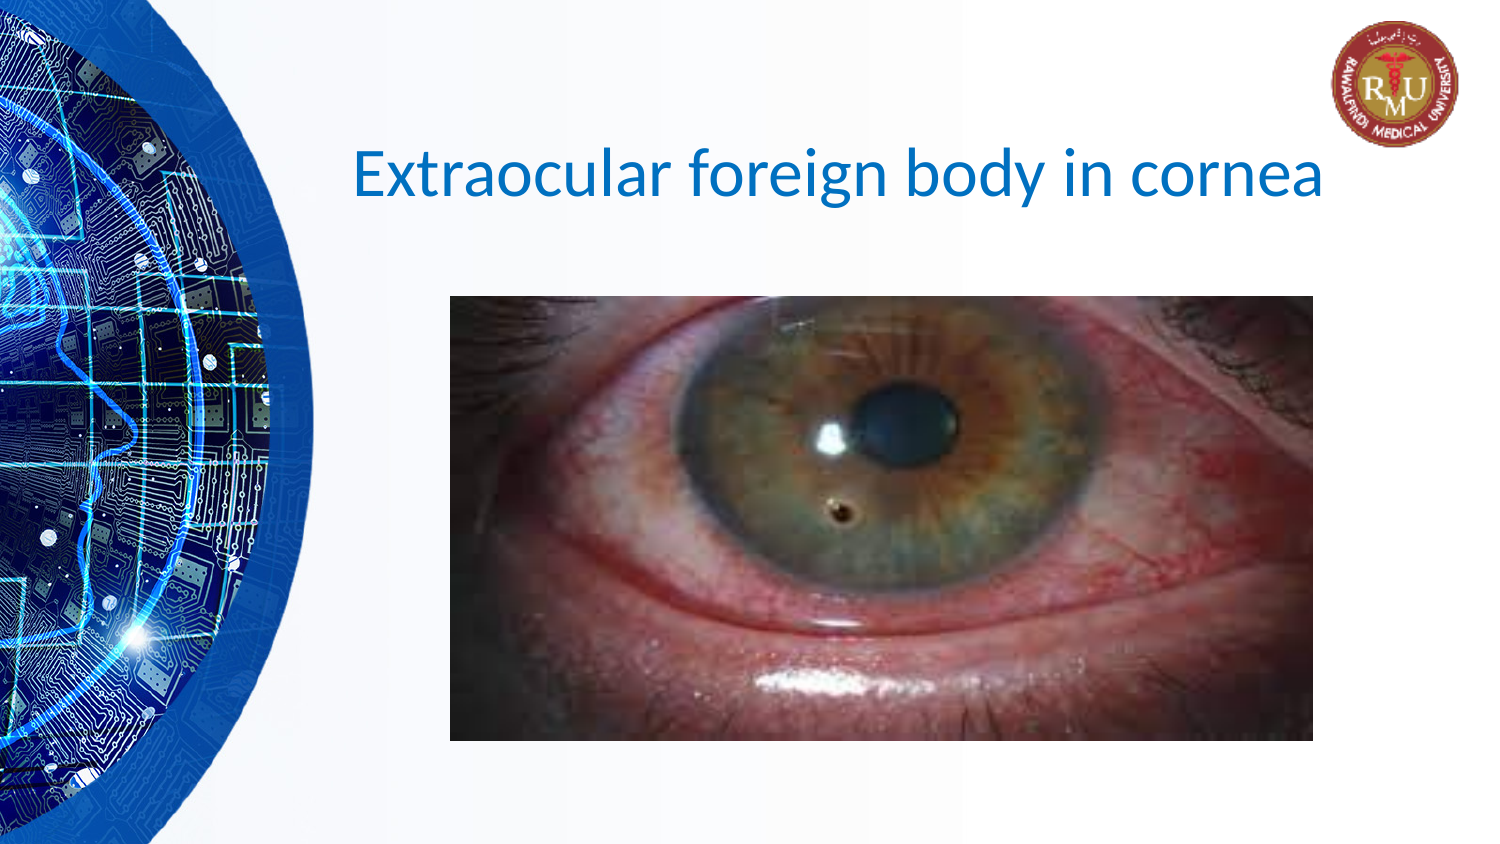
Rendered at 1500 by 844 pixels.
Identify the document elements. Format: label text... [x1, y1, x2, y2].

title Extraocular foreign body in cornea [337, 109, 1369, 229]
picture [0, 0, 1500, 844]
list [449, 296, 1313, 742]
